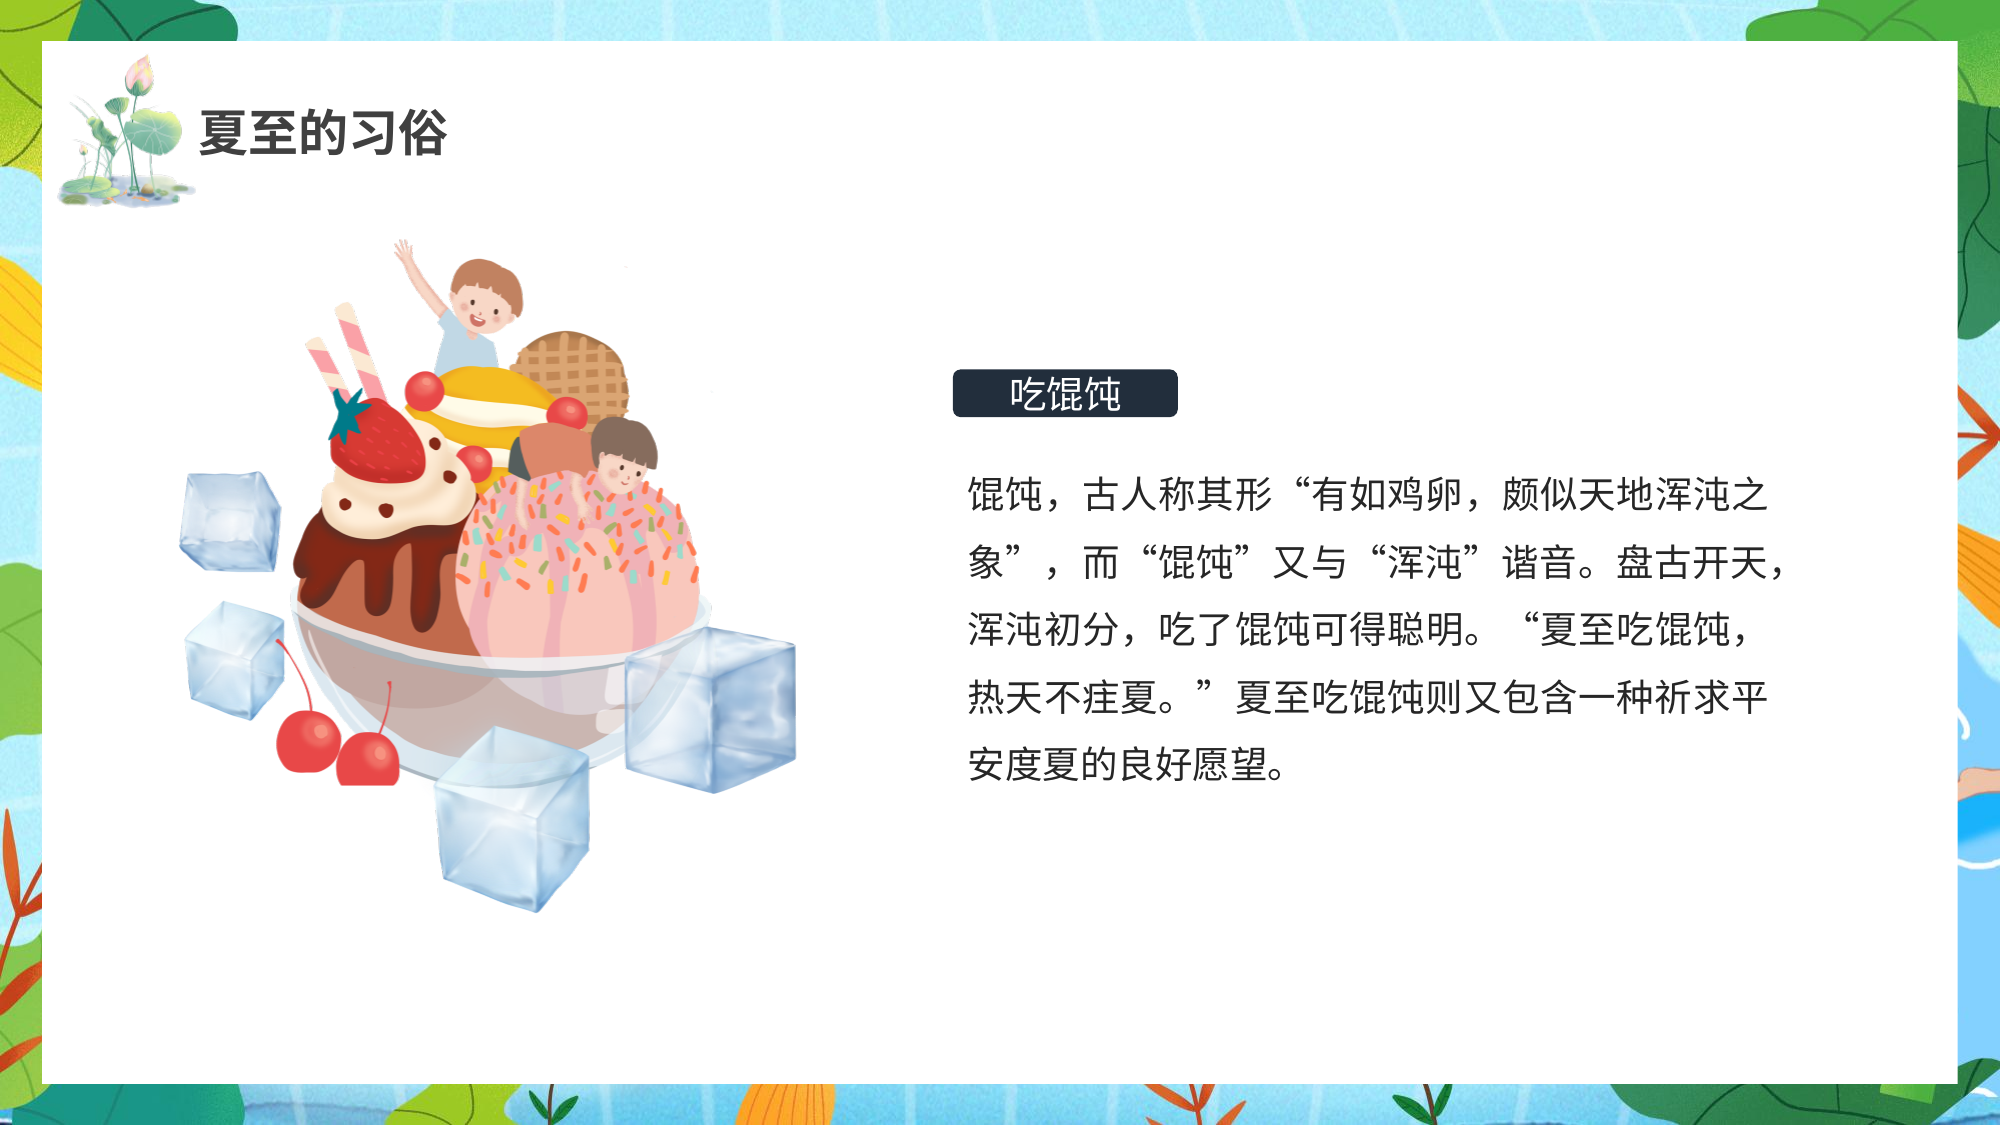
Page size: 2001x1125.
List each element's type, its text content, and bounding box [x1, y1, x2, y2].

picture [0, 0, 2000, 1125]
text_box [952, 369, 1784, 729]
text_box 夏至的习俗 [183, 94, 556, 128]
